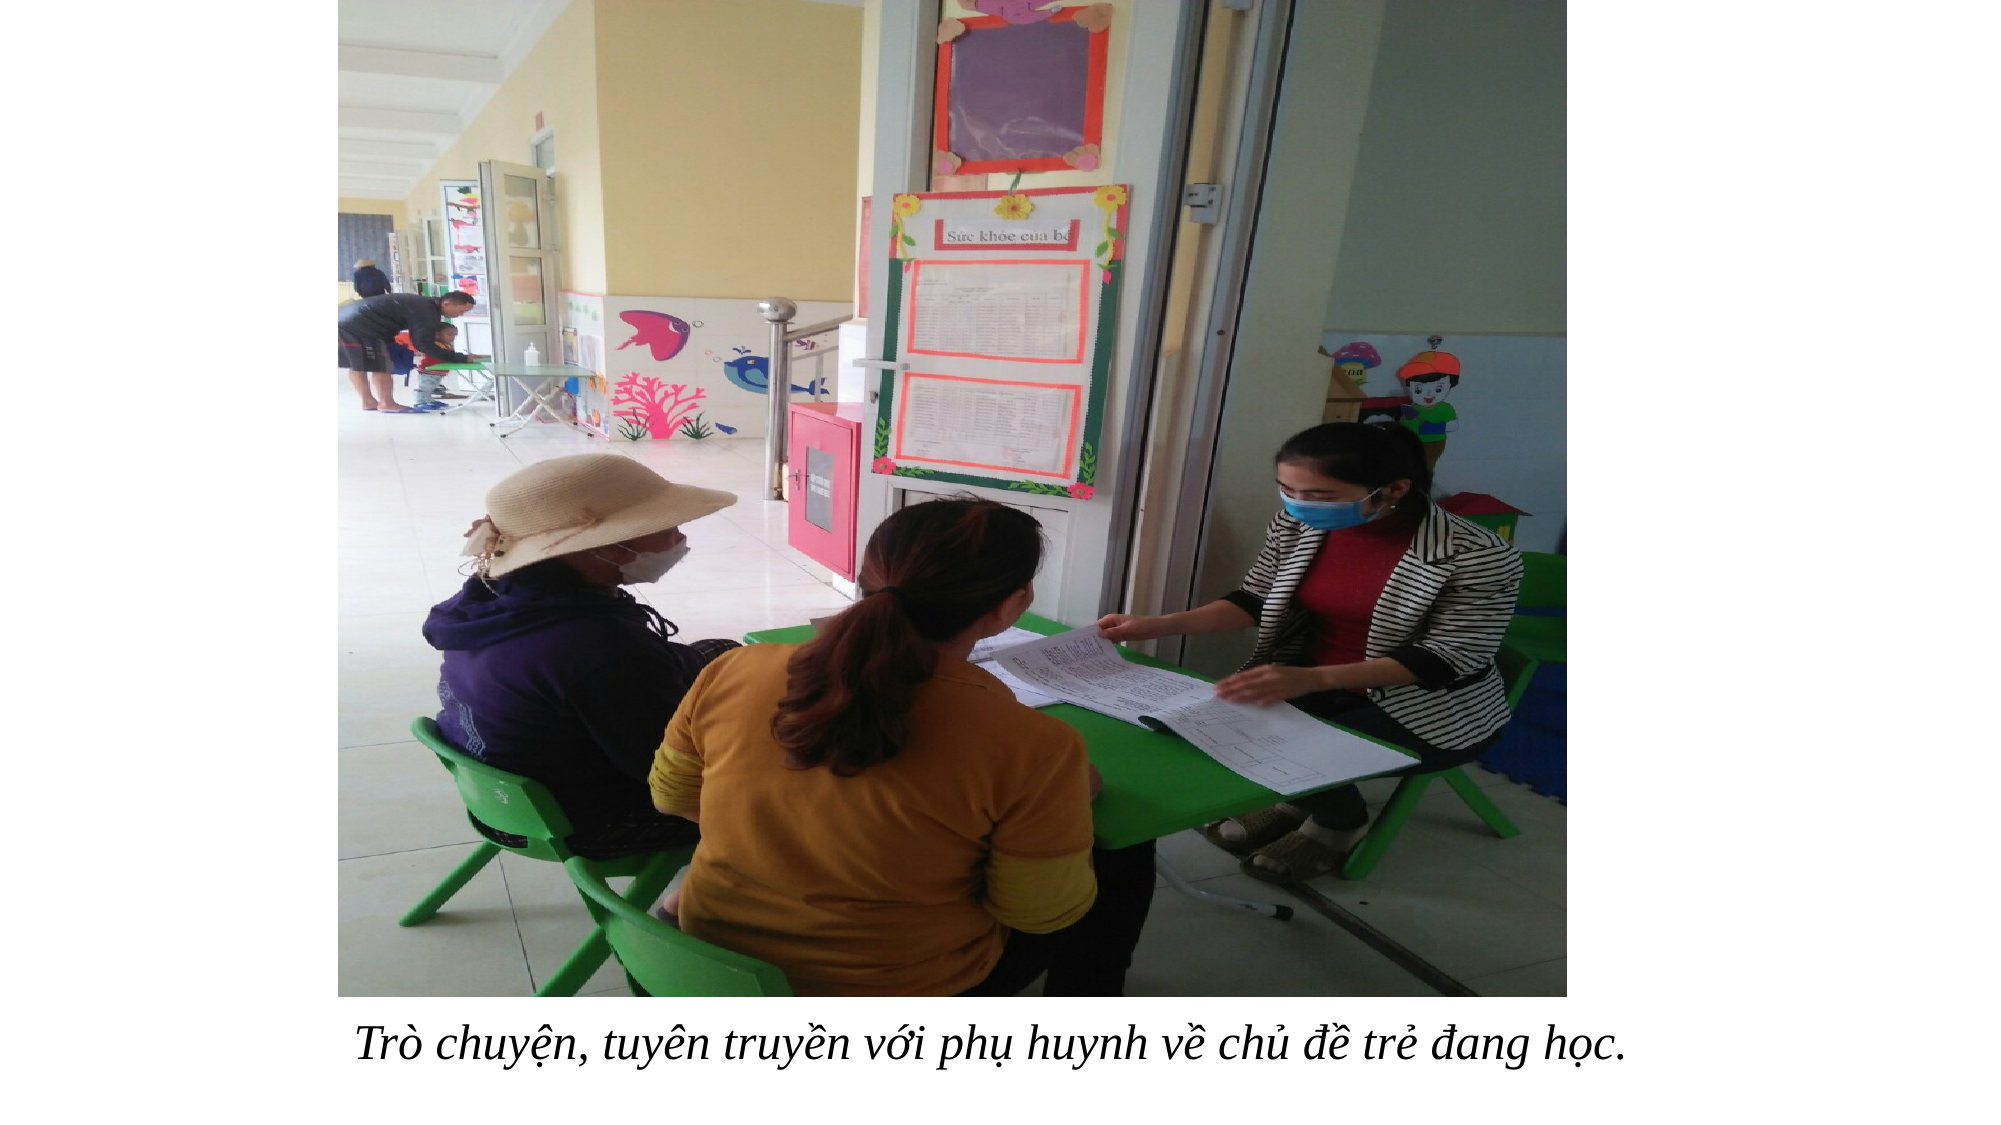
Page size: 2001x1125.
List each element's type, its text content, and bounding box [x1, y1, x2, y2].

list Trò chuyện, tuyên truyền với phụ huynh về chủ đề trẻ đang học. [338, 1009, 1697, 1108]
picture [338, 0, 1567, 997]
